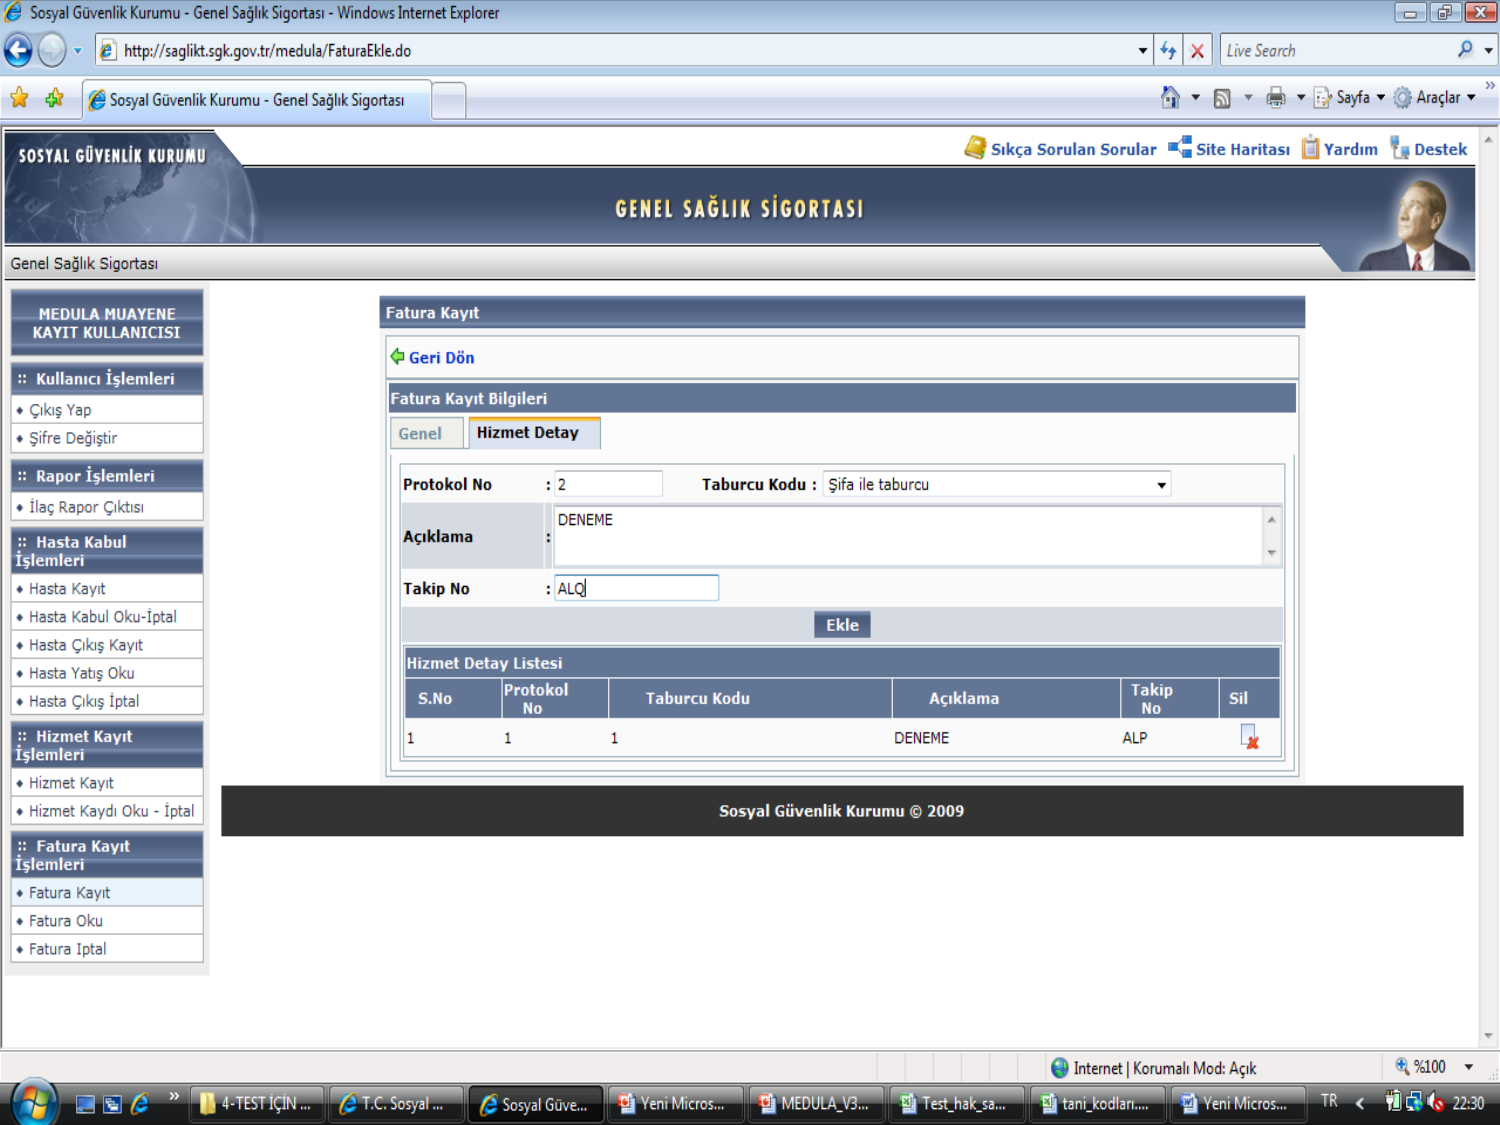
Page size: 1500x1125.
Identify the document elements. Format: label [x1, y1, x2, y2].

list [0, 0, 1500, 1125]
